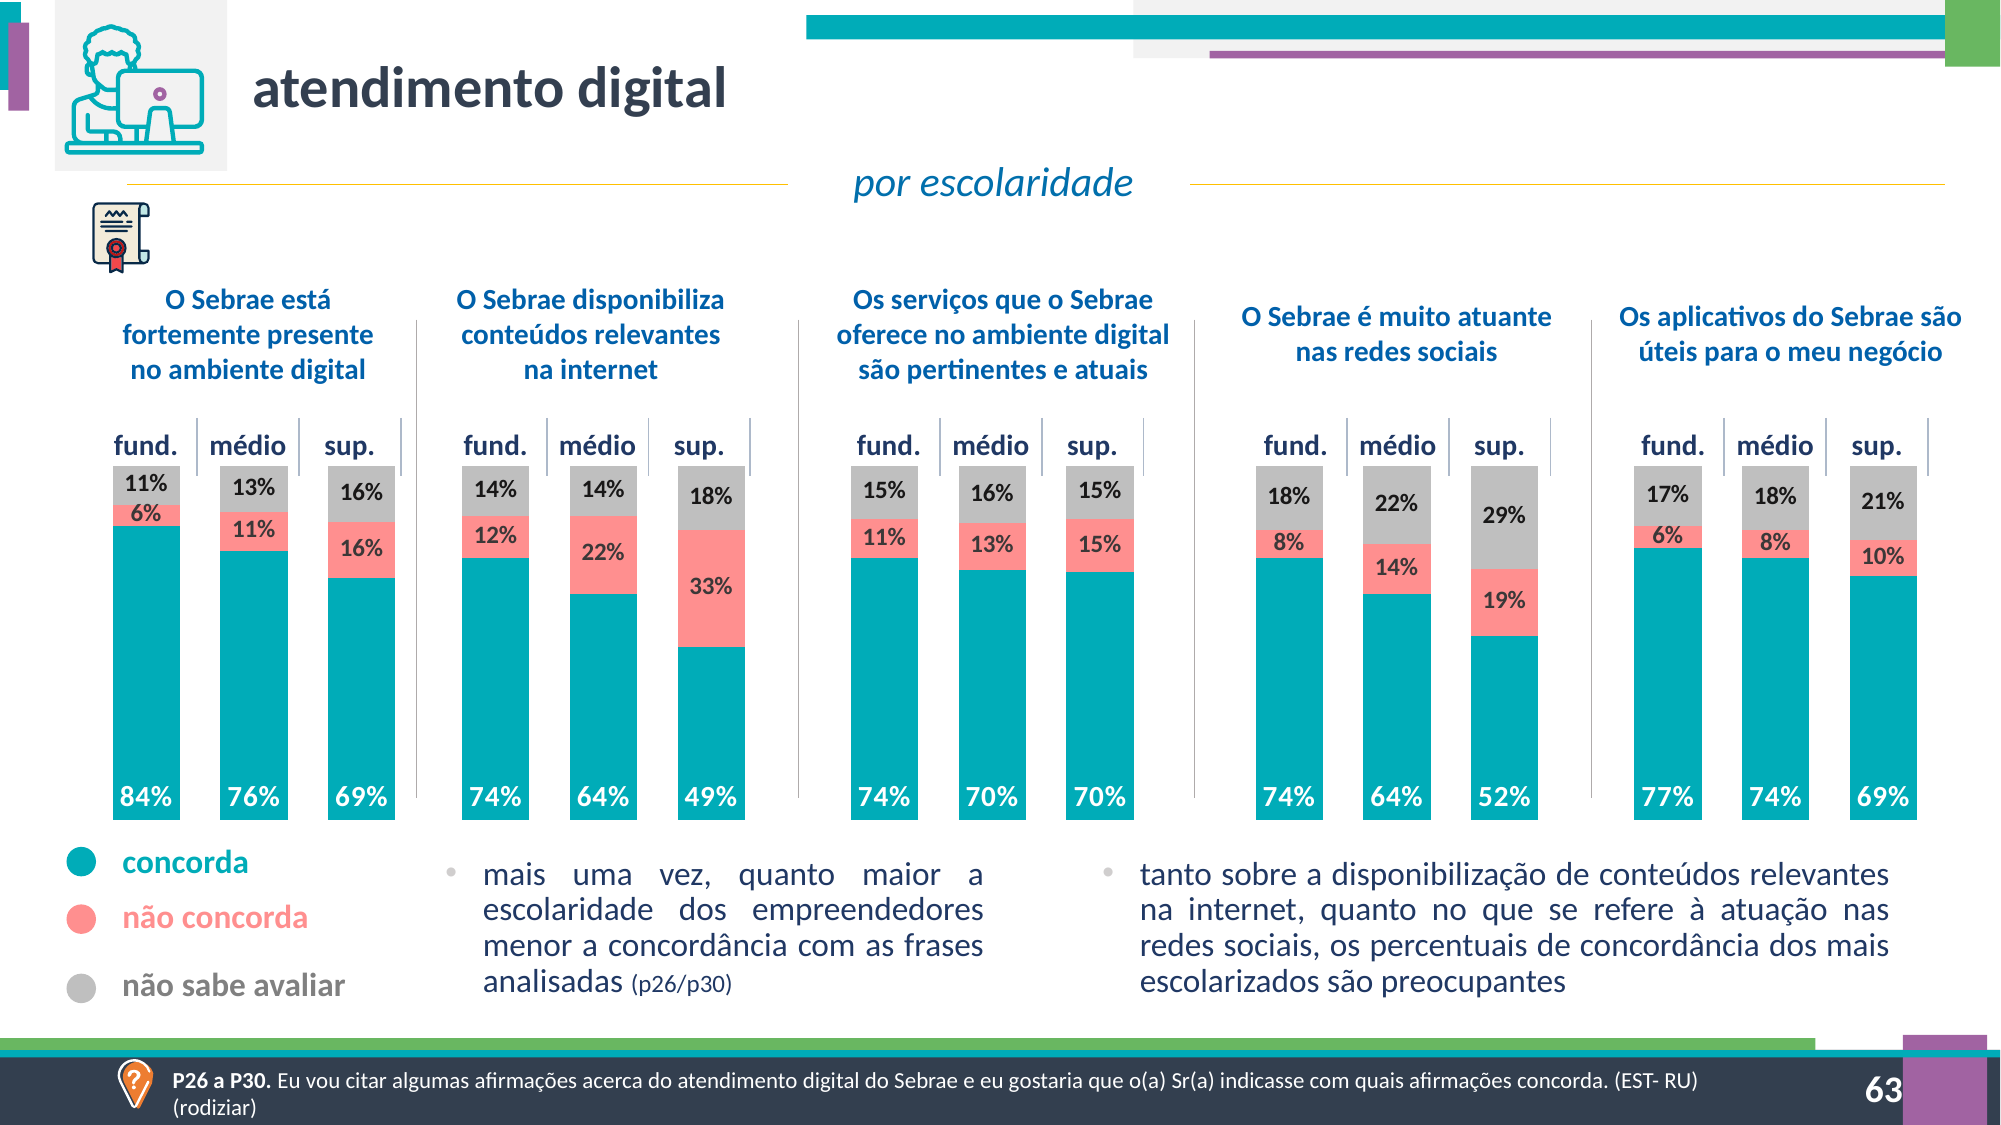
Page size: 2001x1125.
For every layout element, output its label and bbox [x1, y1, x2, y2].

table_header [95, 418, 196, 458]
chart [1607, 458, 1944, 828]
text_box [117, 1059, 154, 1110]
text_box [65, 903, 98, 935]
table_header [1245, 418, 1346, 458]
chart [823, 458, 1161, 828]
table_header [838, 418, 939, 458]
table_header [1622, 418, 1723, 458]
chart [85, 458, 423, 828]
text_box [816, 272, 1190, 393]
table_header [300, 418, 400, 458]
table_header [1348, 418, 1448, 458]
text_box [92, 202, 400, 393]
chart [1228, 458, 1566, 828]
text_box [65, 845, 98, 878]
text_box [838, 147, 1149, 212]
text_box [1601, 290, 1981, 375]
table_header [1827, 418, 1927, 458]
text_box [158, 1058, 1757, 1125]
text_box [65, 972, 98, 1005]
chart [435, 458, 772, 828]
text_box [437, 272, 745, 393]
text_box [64, 24, 205, 155]
table_header [548, 418, 648, 458]
text_box [1087, 848, 1906, 1019]
table_header [1725, 418, 1825, 458]
table_header [198, 418, 298, 458]
table_header [445, 418, 546, 458]
text_box [1204, 290, 1590, 375]
table_header [941, 418, 1041, 458]
text_box [237, 42, 947, 127]
table_header [1450, 418, 1550, 458]
table_header [1043, 418, 1143, 458]
text_box [107, 832, 1000, 1019]
table_header [649, 418, 749, 458]
